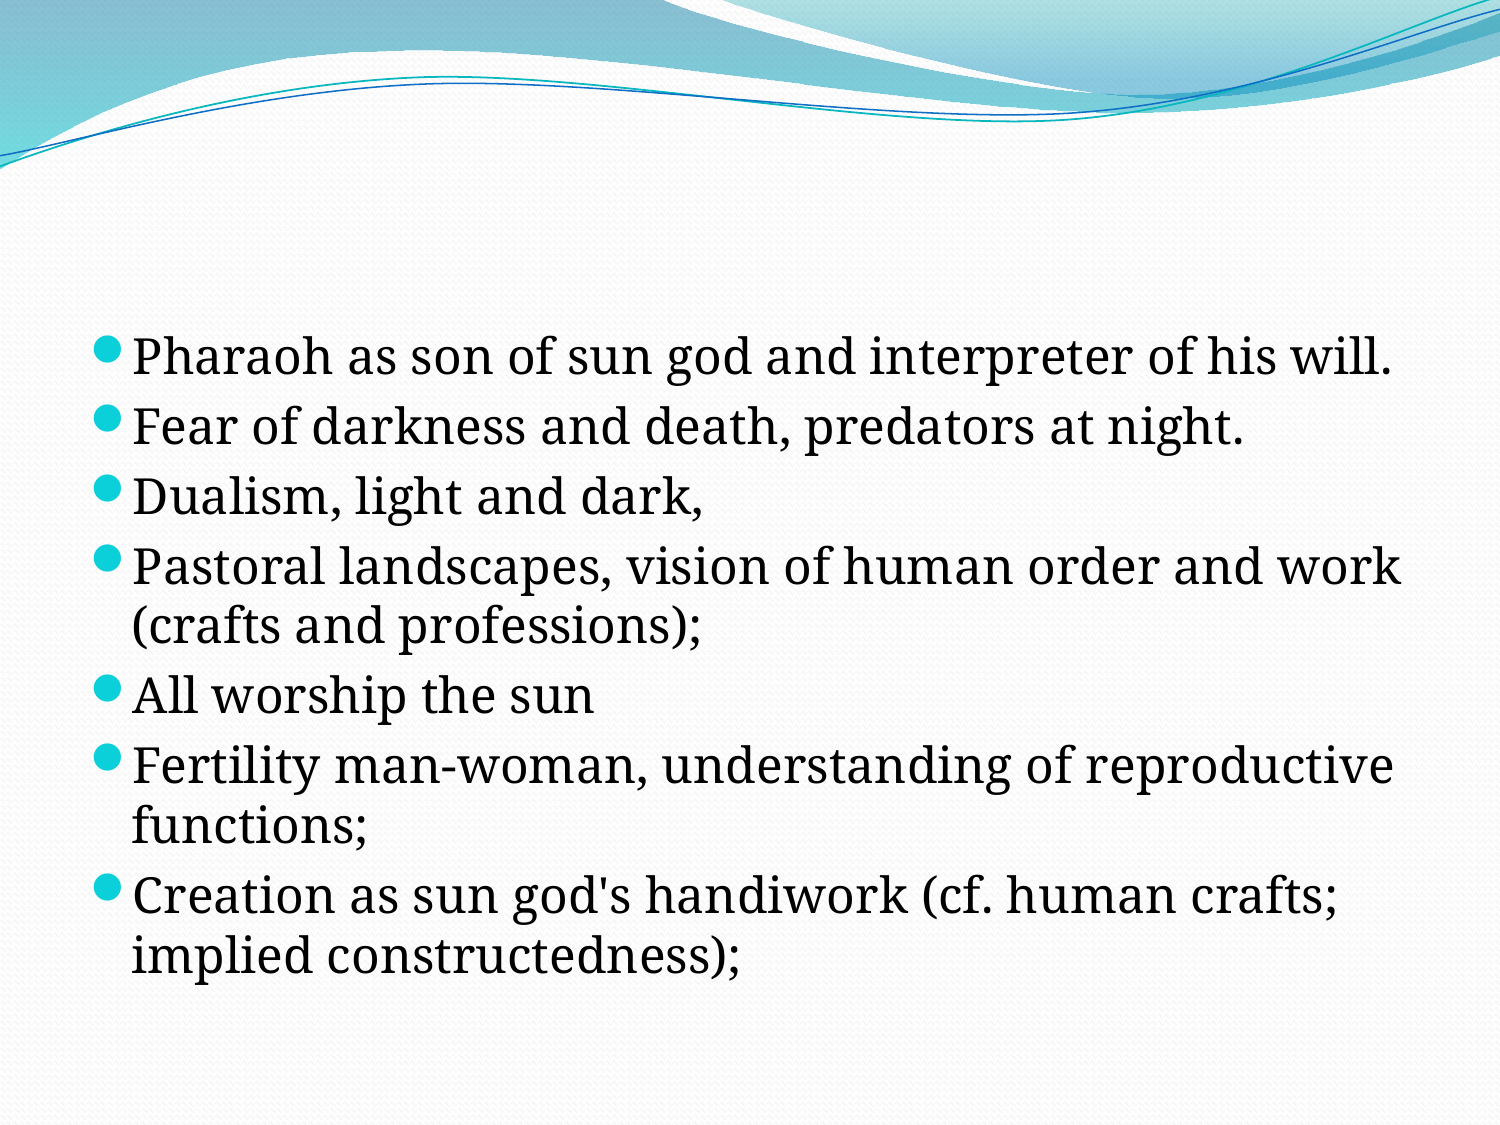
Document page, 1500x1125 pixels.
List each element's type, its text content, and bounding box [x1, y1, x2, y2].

list Pharaoh as son of sun god and interpreter of his will. Fear of darkness and death, predators at night. Dualism, light and dark, Pastoral landscapes, vision of human order and work (crafts and professions); All worship the sun Fertility man-woman, understanding of reproductive functions; Creation as sun god's handiwork (cf. human crafts; implied constructedness); [75, 317, 1425, 1038]
